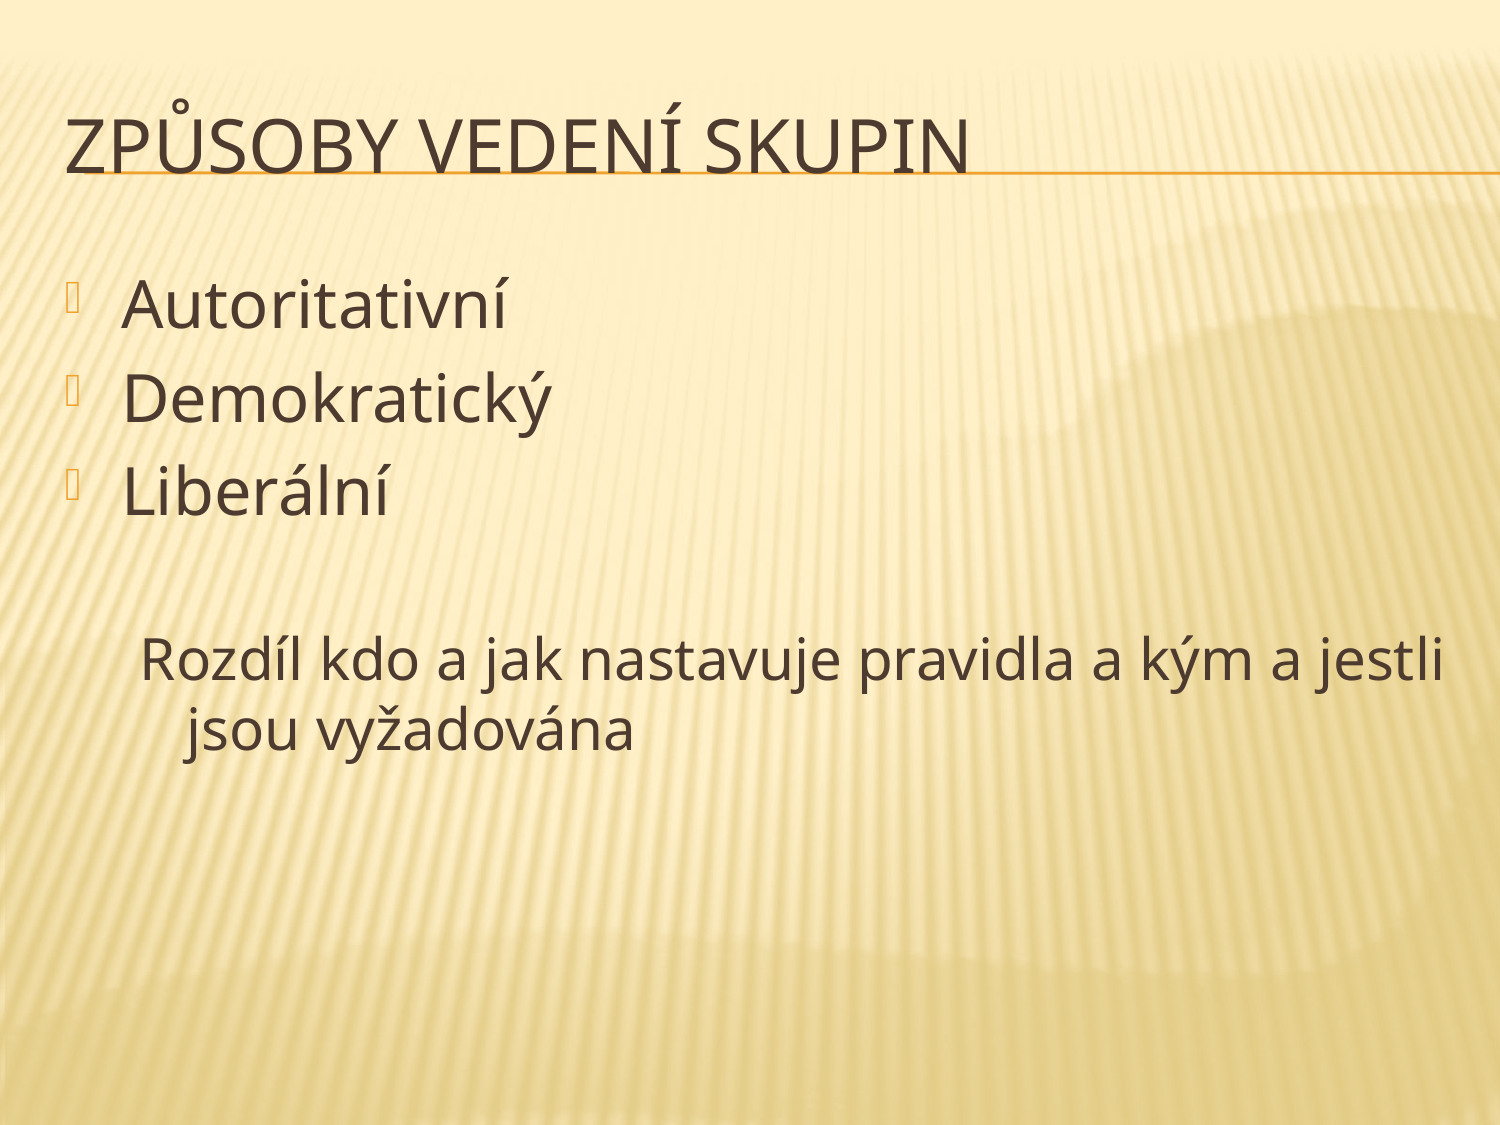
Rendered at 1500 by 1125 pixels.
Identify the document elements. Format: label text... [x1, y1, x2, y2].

title Způsoby vedení skupin [50, 75, 1475, 213]
list Autoritativní Demokratický Liberální Rozdíl kdo a jak nastavuje pravidla a kým a jestli jsou vyžadována [50, 254, 1475, 998]
